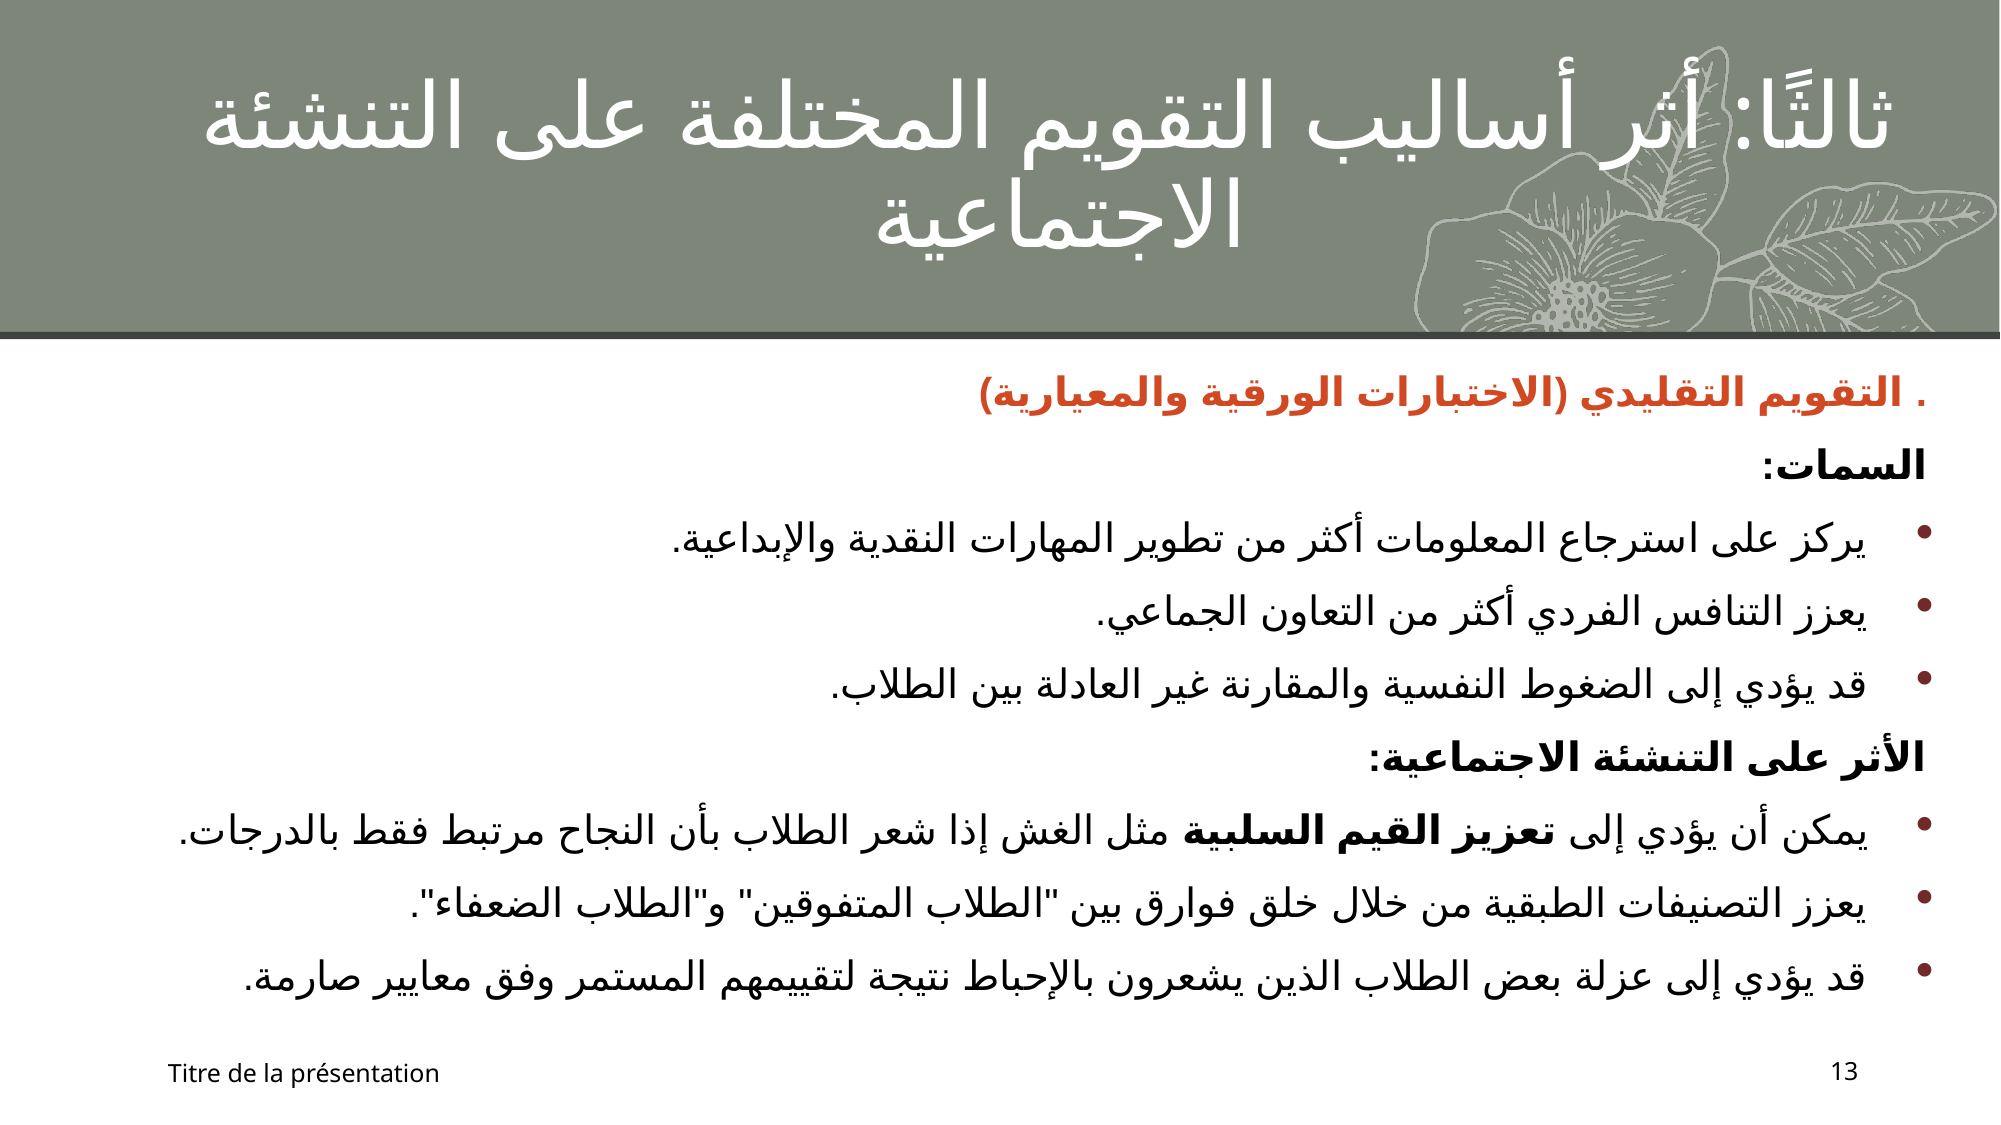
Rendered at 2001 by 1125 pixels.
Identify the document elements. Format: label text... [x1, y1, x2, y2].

slide_number 13 [1744, 1066, 1874, 1103]
picture [1389, 21, 2001, 336]
list . التقويم التقليدي (الاختبارات الورقية والمعيارية) السمات: يركز على استرجاع المعلومات أكثر من تطوير المهارات النقدية والإبداعية. يعزز التنافس الفردي أكثر من التعاون الجماعي. قد يؤدي إلى الضغوط النفسية والمقارنة غير العادلة بين الطلاب. الأثر على التنشئة الاجتماعية: يمكن أن يؤدي إلى تعزيز القيم السلبية مثل الغش إذا شعر الطلاب بأن النجاح مرتبط فقط بالدرجات. يعزز التصنيفات الطبقية من خلال خلق فوارق بين "الطلاب المتفوقين" و"الطلاب الضعفاء". قد يؤدي إلى عزلة بعض الطلاب الذين يشعرون بالإحباط نتيجة لتقييمهم المستمر وفق معايير صارمة. [153, 355, 1943, 1066]
title ثالثًا: أثر أساليب التقويم المختلفة على التنشئة الاجتماعية [153, 37, 1943, 300]
footer Titre de la présentation [153, 1066, 828, 1103]
